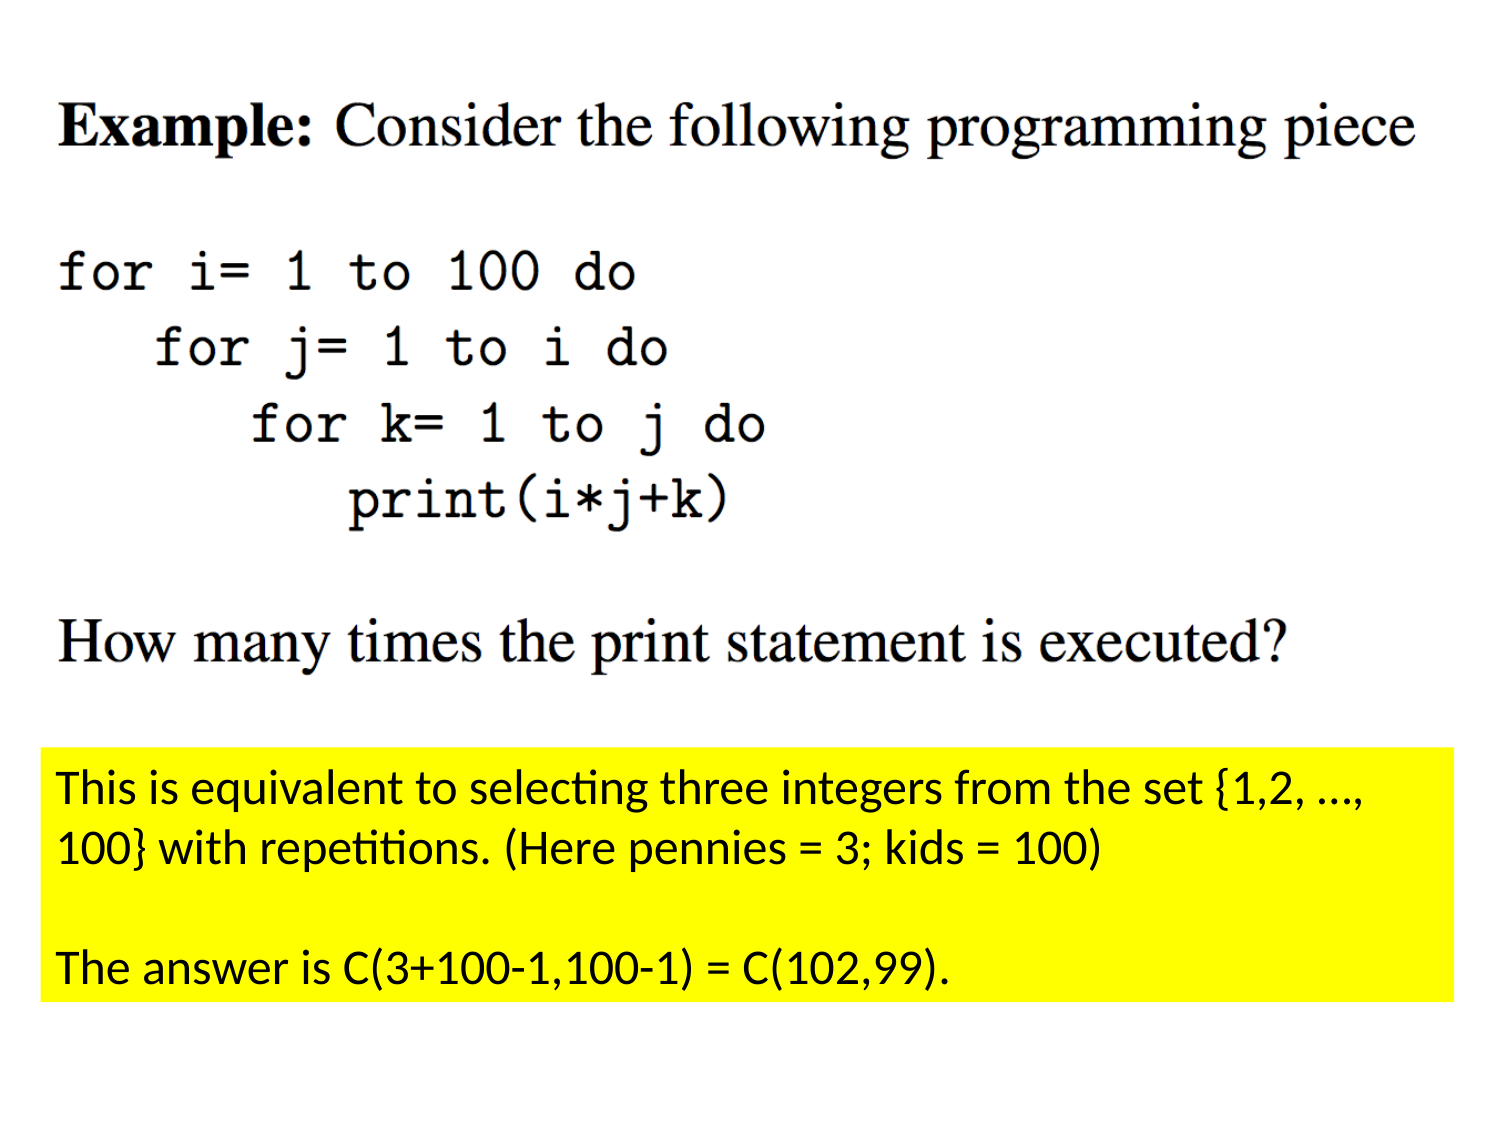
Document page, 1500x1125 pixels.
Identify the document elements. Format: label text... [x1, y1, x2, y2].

text_box This is equivalent to selecting three integers from the set {1,2, …, 100} with repetitions. (Here pennies = 3; kids = 100) The answer is C(3+100-1,100-1) = C(102,99). [40, 747, 1455, 1003]
picture [40, 99, 1455, 688]
